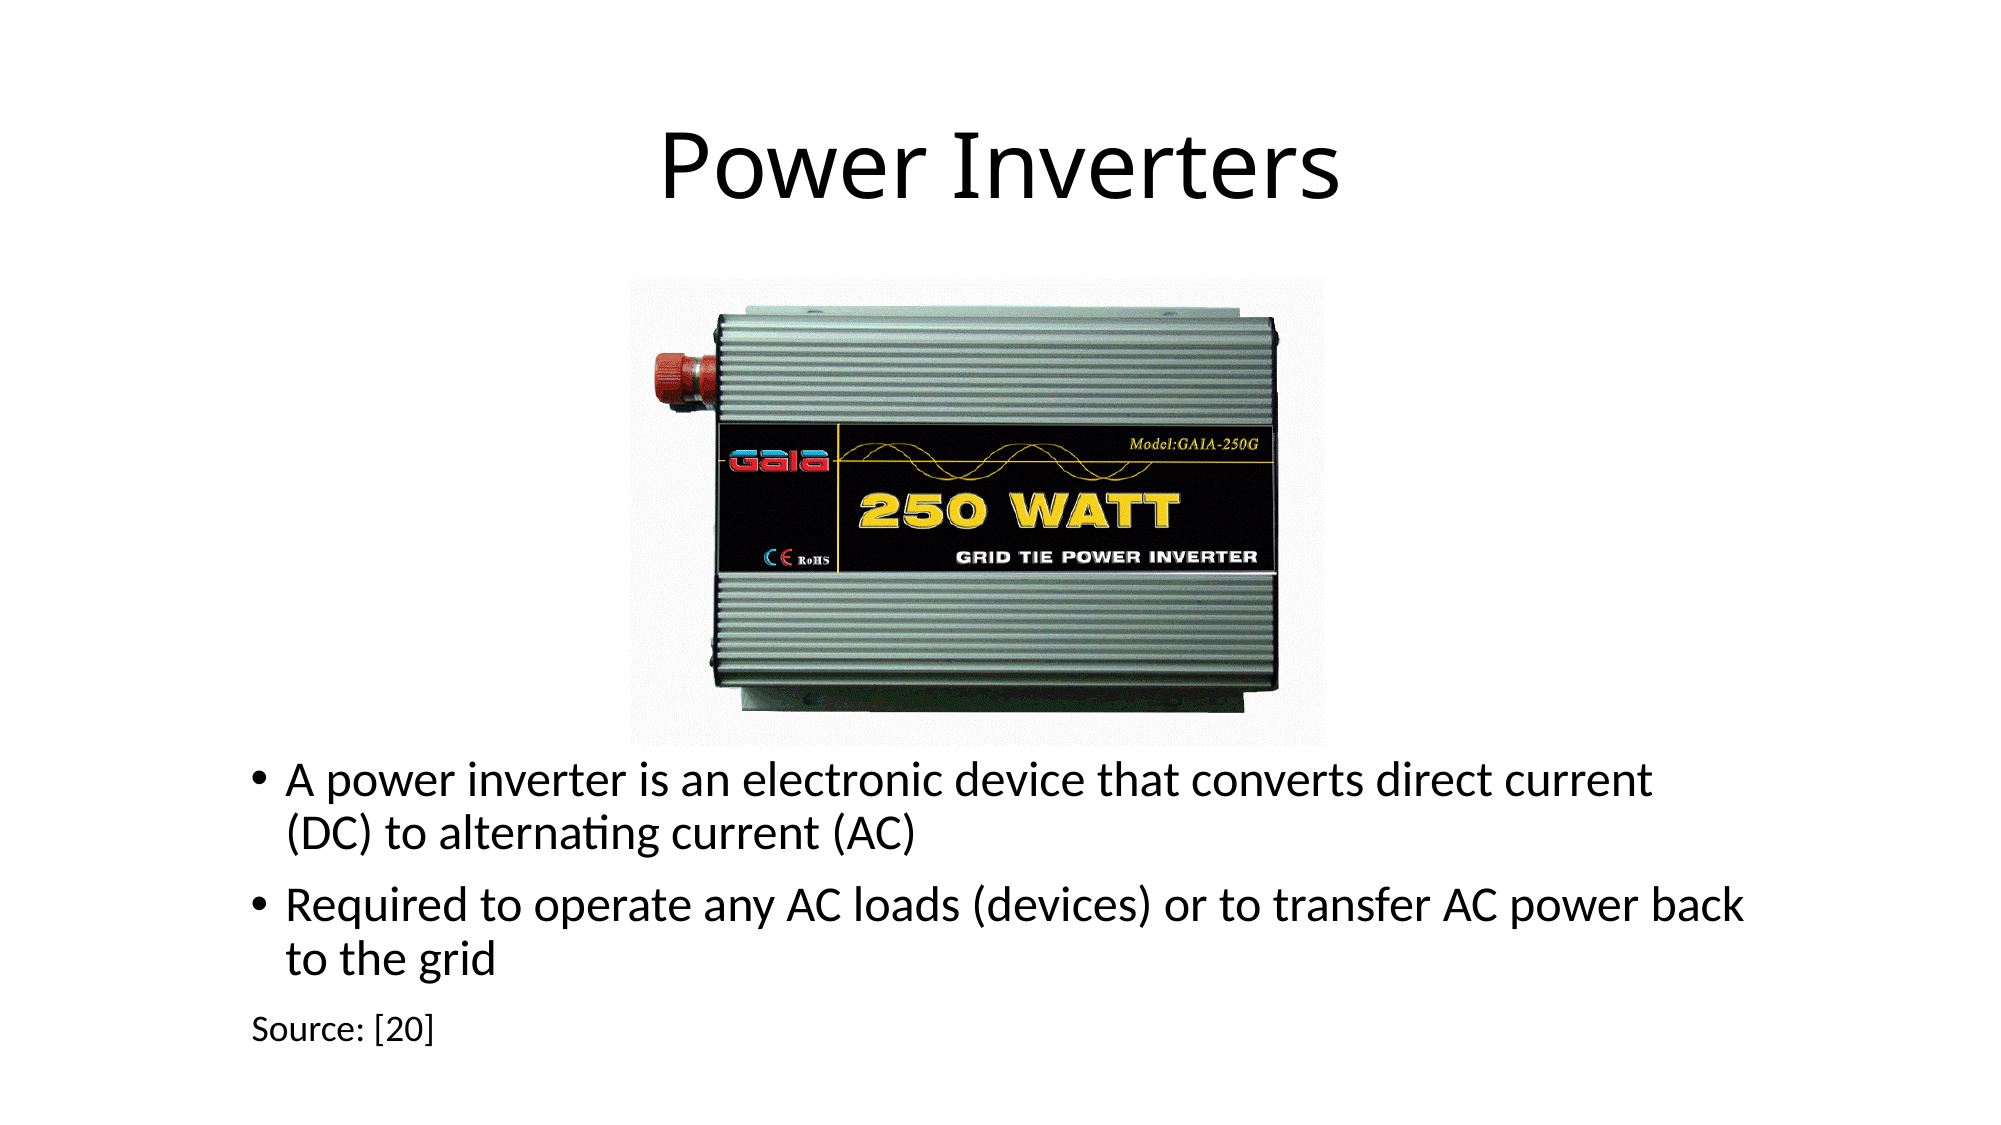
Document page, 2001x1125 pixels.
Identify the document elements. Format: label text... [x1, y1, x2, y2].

title Power Inverters [137, 59, 1863, 278]
text_box Source: [20] [236, 996, 450, 1057]
list A power inverter is an electronic device that converts direct current (DC) to alternating current (AC) Required to operate any AC loads (devices) or to transfer AC power back to the grid [235, 745, 1765, 997]
picture [629, 277, 1325, 746]
